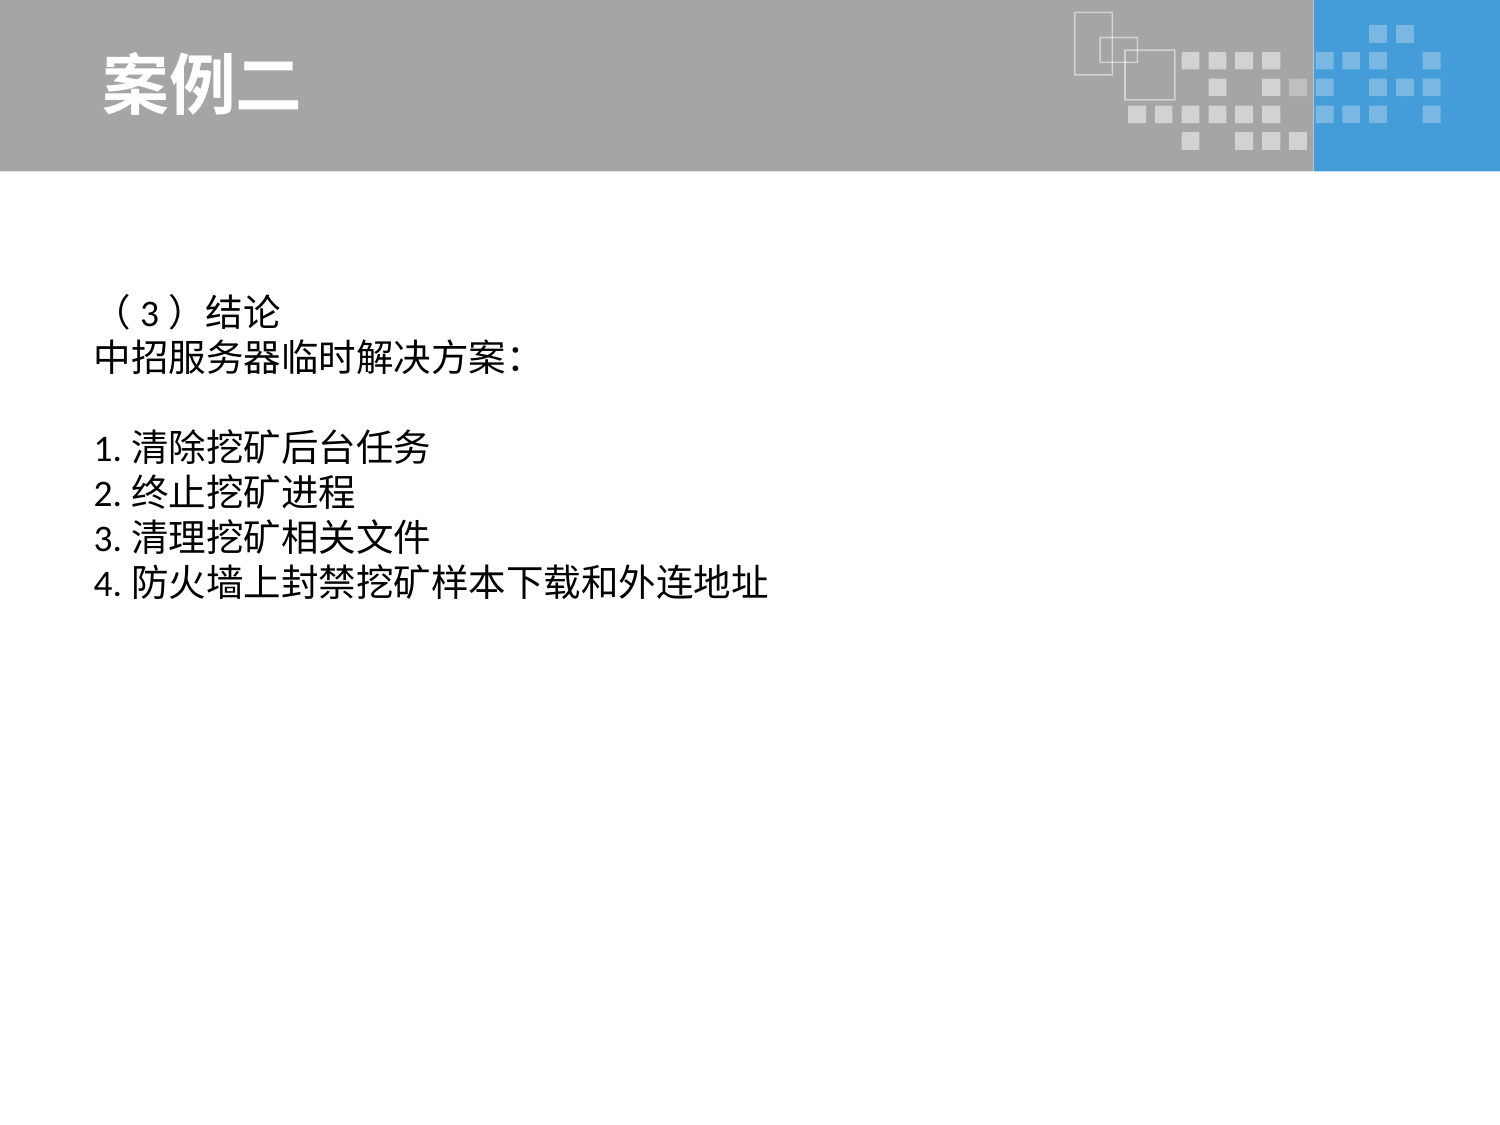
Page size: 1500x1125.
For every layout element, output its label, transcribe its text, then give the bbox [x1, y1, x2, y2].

text_box （3）结论 中招服务器临时解决方案： 1.清除挖矿后台任务 2.终止挖矿进程 3.清理挖矿相关文件 4.防火墙上封禁挖矿样本下载和外连地址 [78, 281, 1367, 657]
title 案例二 [87, 42, 1252, 123]
